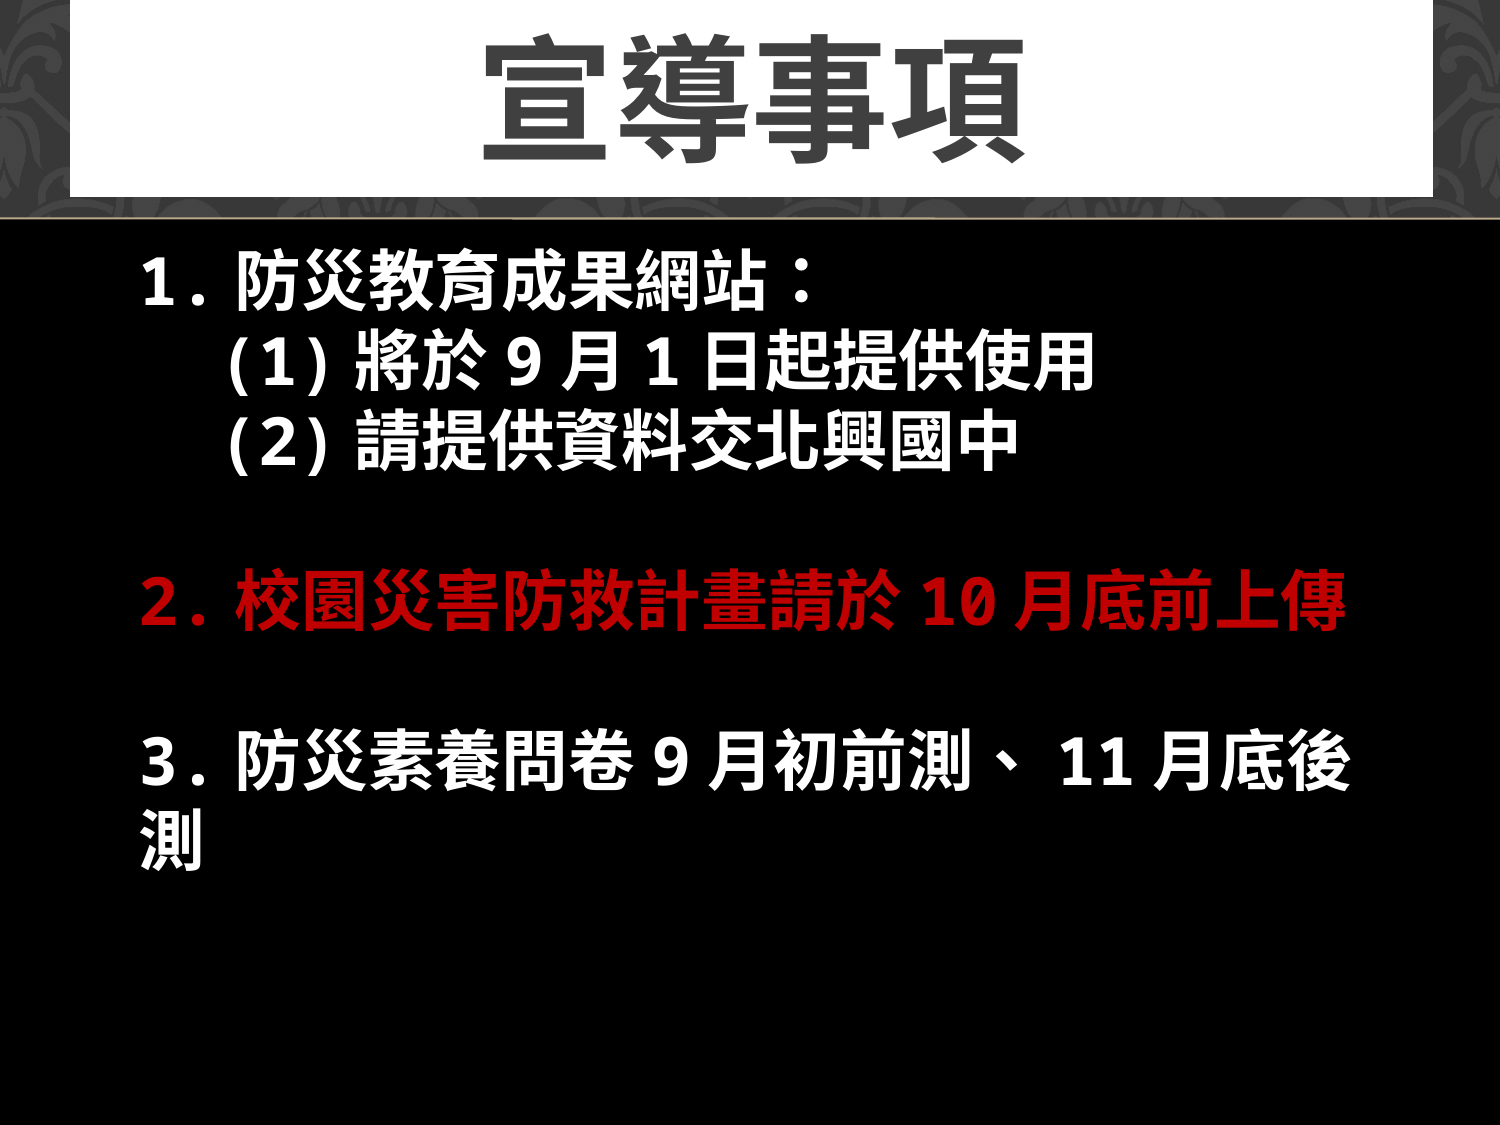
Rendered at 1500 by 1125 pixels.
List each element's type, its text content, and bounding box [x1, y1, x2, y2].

title 宣導事項 [70, 0, 1433, 197]
text_box 1.防災教育成果網站： (1)將於9月1日起提供使用 (2)請提供資料交北興國中 2.校園災害防救計畫請於10月底前上傳 3.防災素養問卷9月初前測、11月底後測 [123, 231, 1400, 1046]
